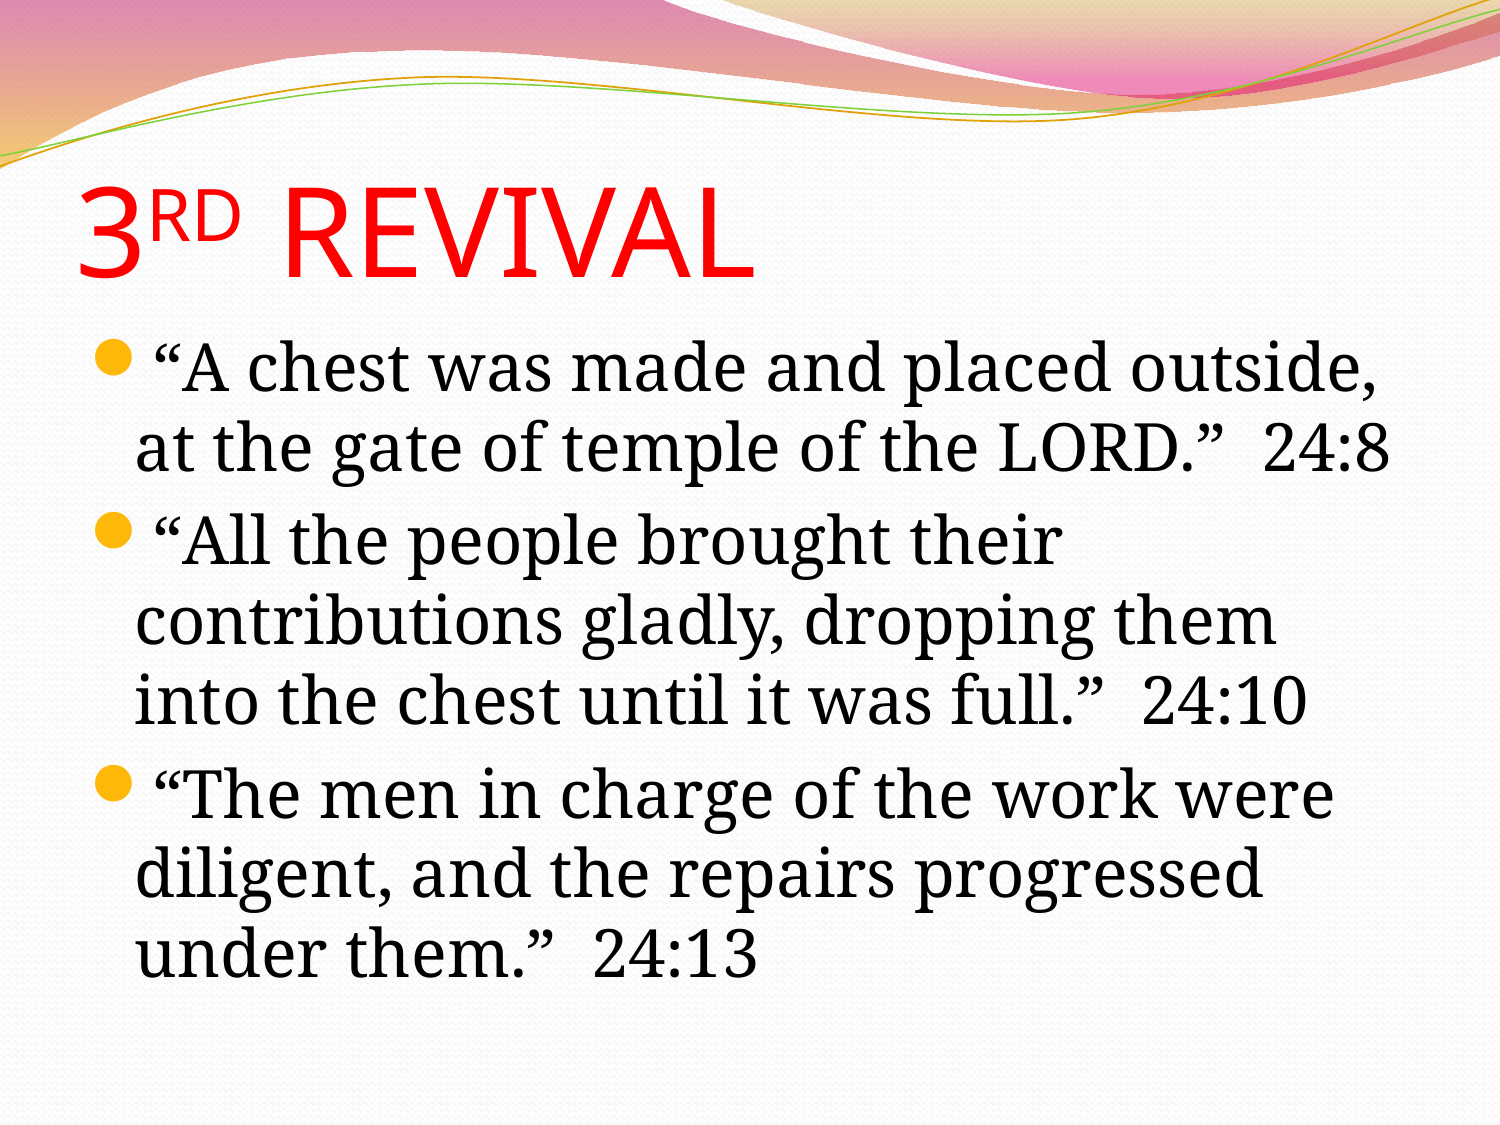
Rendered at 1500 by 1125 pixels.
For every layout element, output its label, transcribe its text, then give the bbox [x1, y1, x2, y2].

title 3RD REVIVAL [75, 115, 1425, 303]
list “A chest was made and placed outside, at the gate of temple of the LORD.” 24:8 “All the people brought their contributions gladly, dropping them into the chest until it was full.” 24:10 “The men in charge of the work were diligent, and the repairs progressed under them.” 24:13 [75, 317, 1425, 1038]
